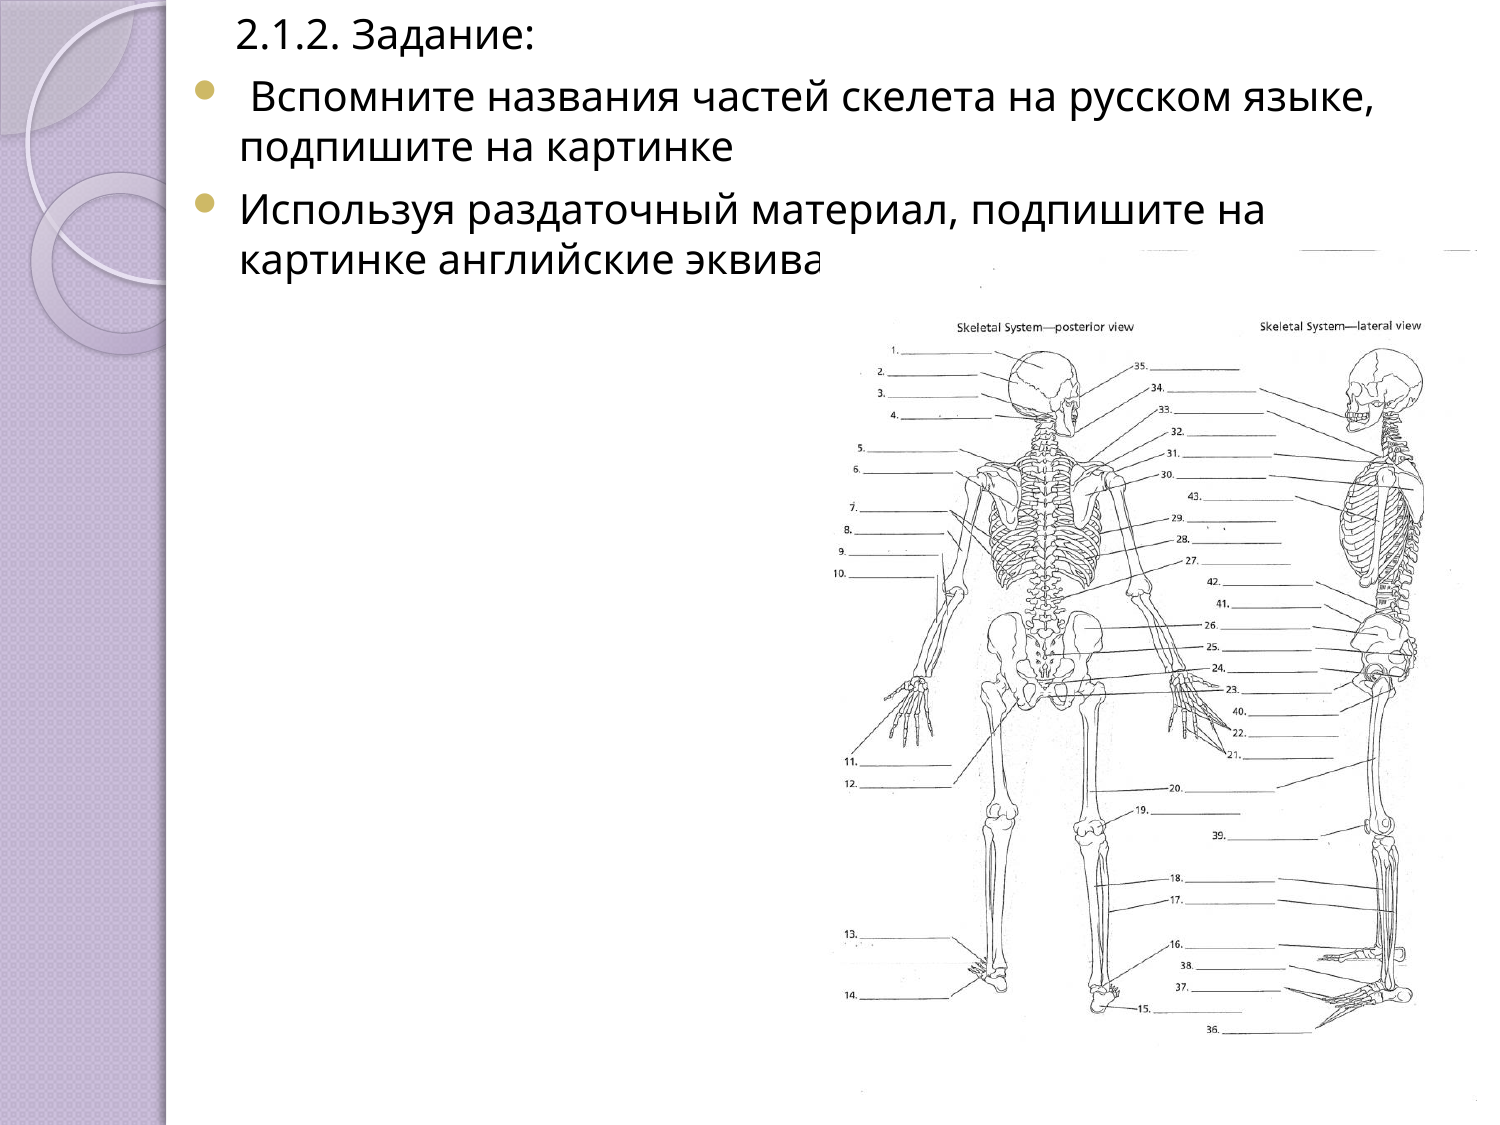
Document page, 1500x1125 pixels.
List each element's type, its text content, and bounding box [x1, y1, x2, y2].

list 2.1.2. Задание: Вспомните названия частей скелета на русском языке, подпишите на картинке Используя раздаточный материал, подпишите на картинке английские эквиваленты [164, 0, 1394, 317]
picture [820, 250, 1477, 1101]
